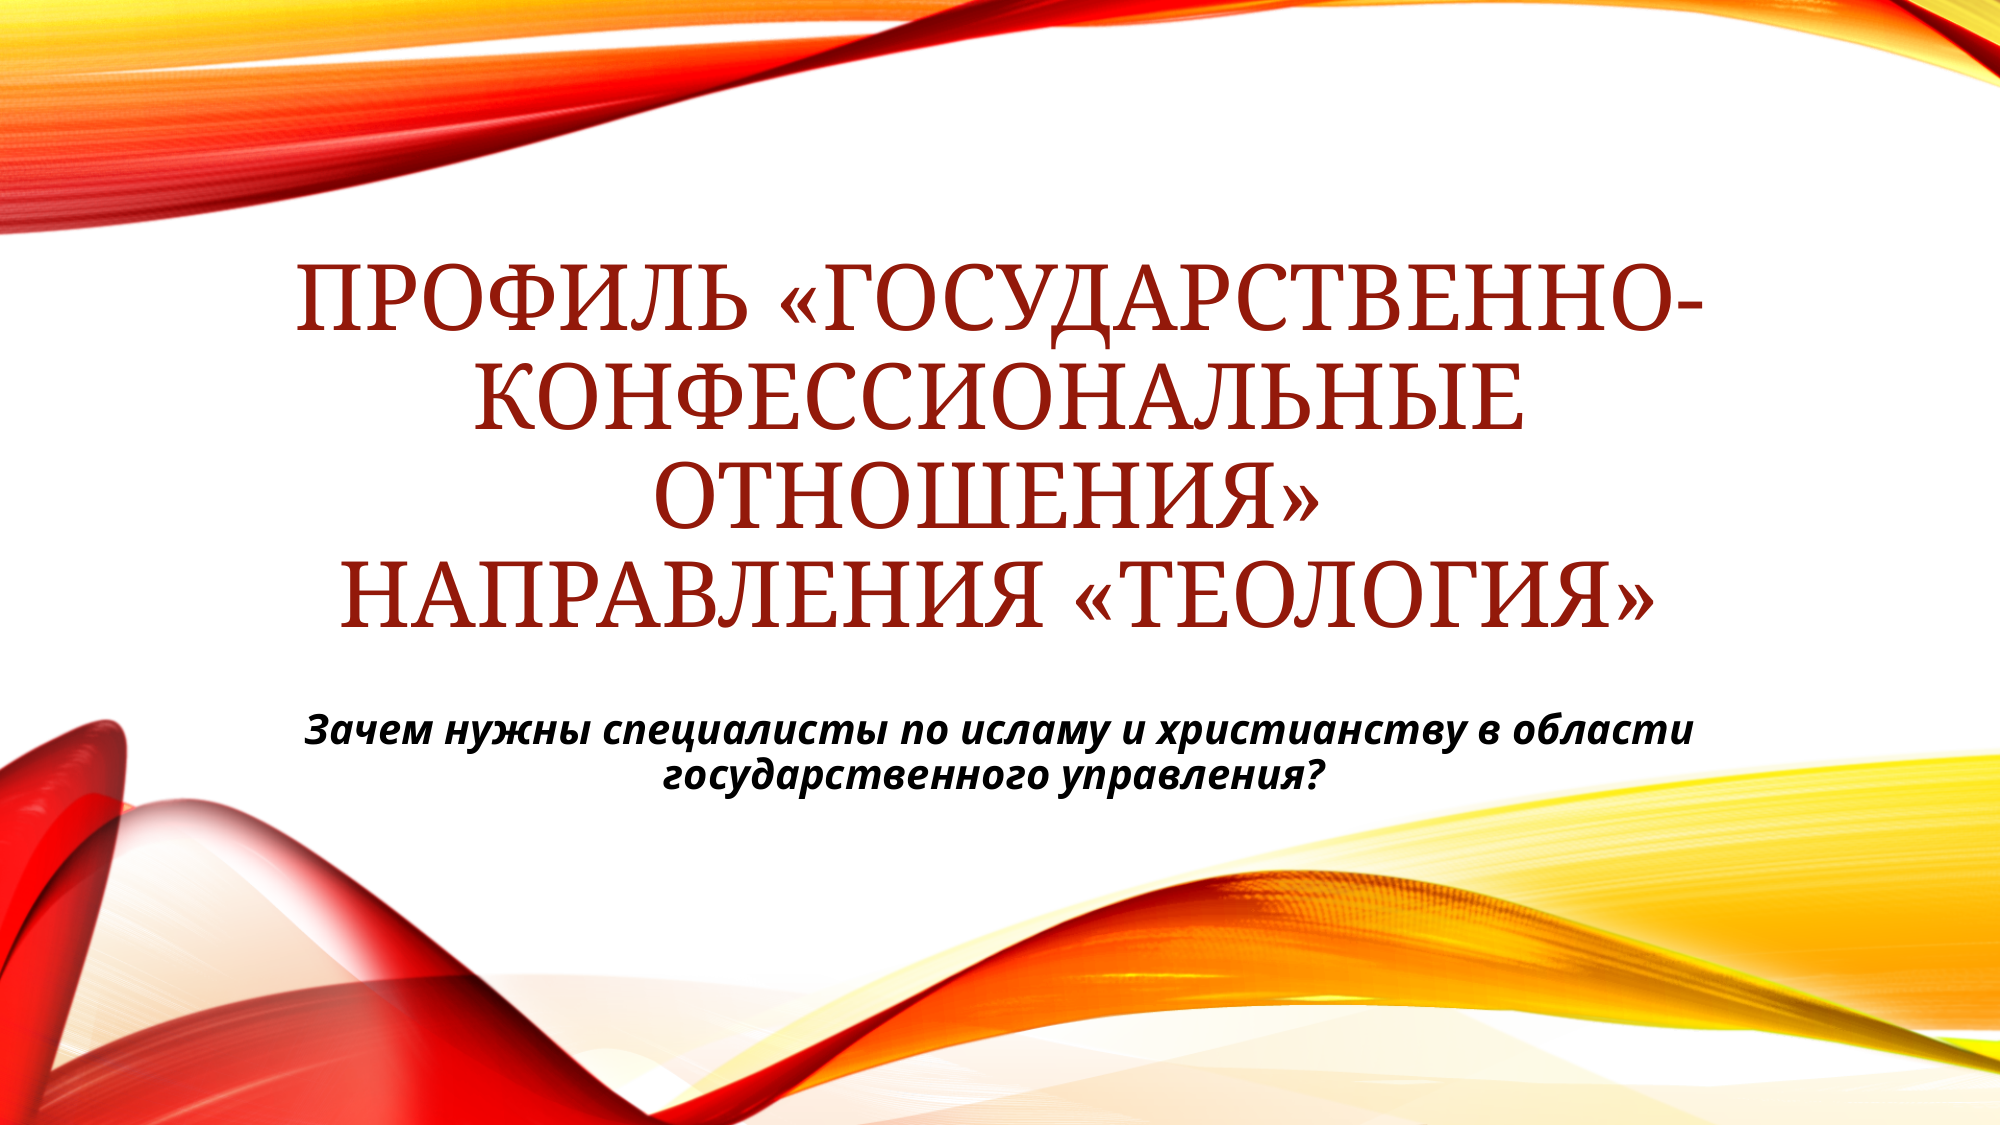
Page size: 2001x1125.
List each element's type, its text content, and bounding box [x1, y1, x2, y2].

picture [0, 0, 2000, 237]
title Профиль «государственно-конфессиональные отношения» направления «теология» [225, 104, 1775, 655]
picture [0, 717, 2000, 1125]
subtitle Зачем нужны специалисты по исламу и христианству в области государственного управления? [225, 700, 1775, 814]
